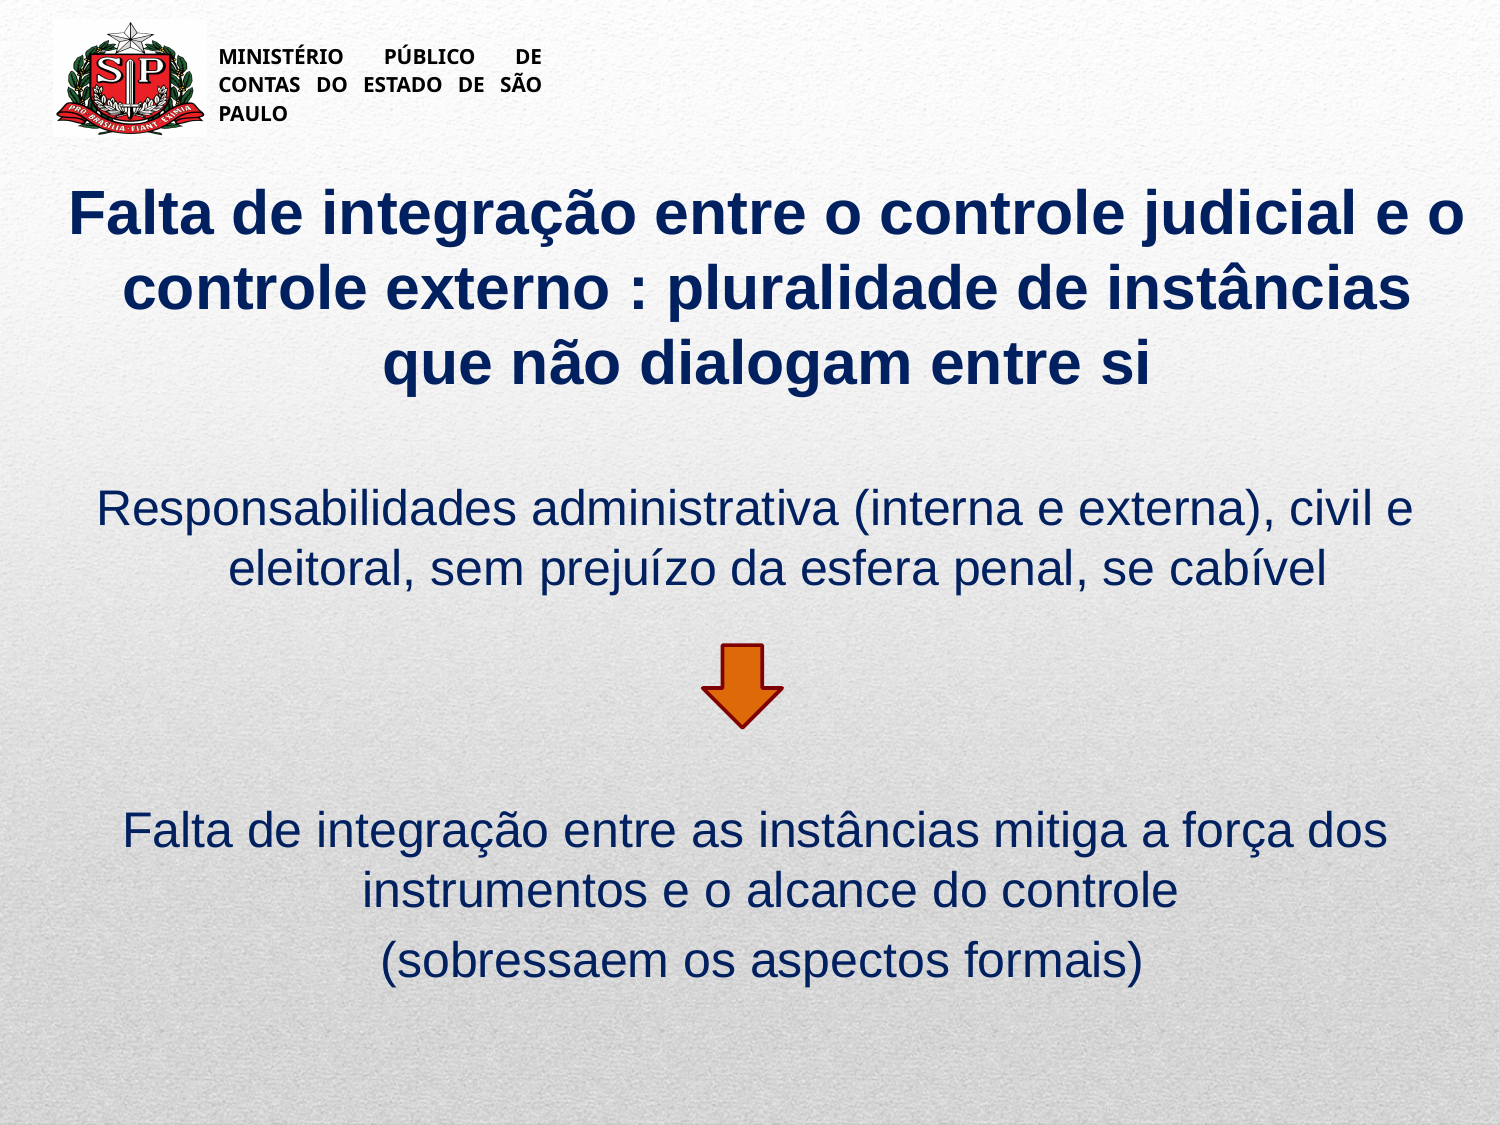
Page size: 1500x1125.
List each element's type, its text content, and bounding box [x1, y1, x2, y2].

list Responsabilidades administrativa (interna e externa), civil e eleitoral, sem prejuízo da esfera penal, se cabível l Falta de integração entre as instâncias mitiga a força dos instrumentos e o alcance do controle (sobressaem os aspectos formais) [41, 432, 1471, 1094]
text_box [701, 643, 784, 730]
table_header [41, 31, 47, 137]
table_header MINISTÉRIO PÚBLICO DE CONTAS DO ESTADO DE SÃO PAULO [212, 31, 549, 137]
title Falta de integração entre o controle judicial e o controle externo : pluralidade de instâncias que não dialogam entre si [53, 184, 1483, 386]
picture [52, 18, 208, 138]
